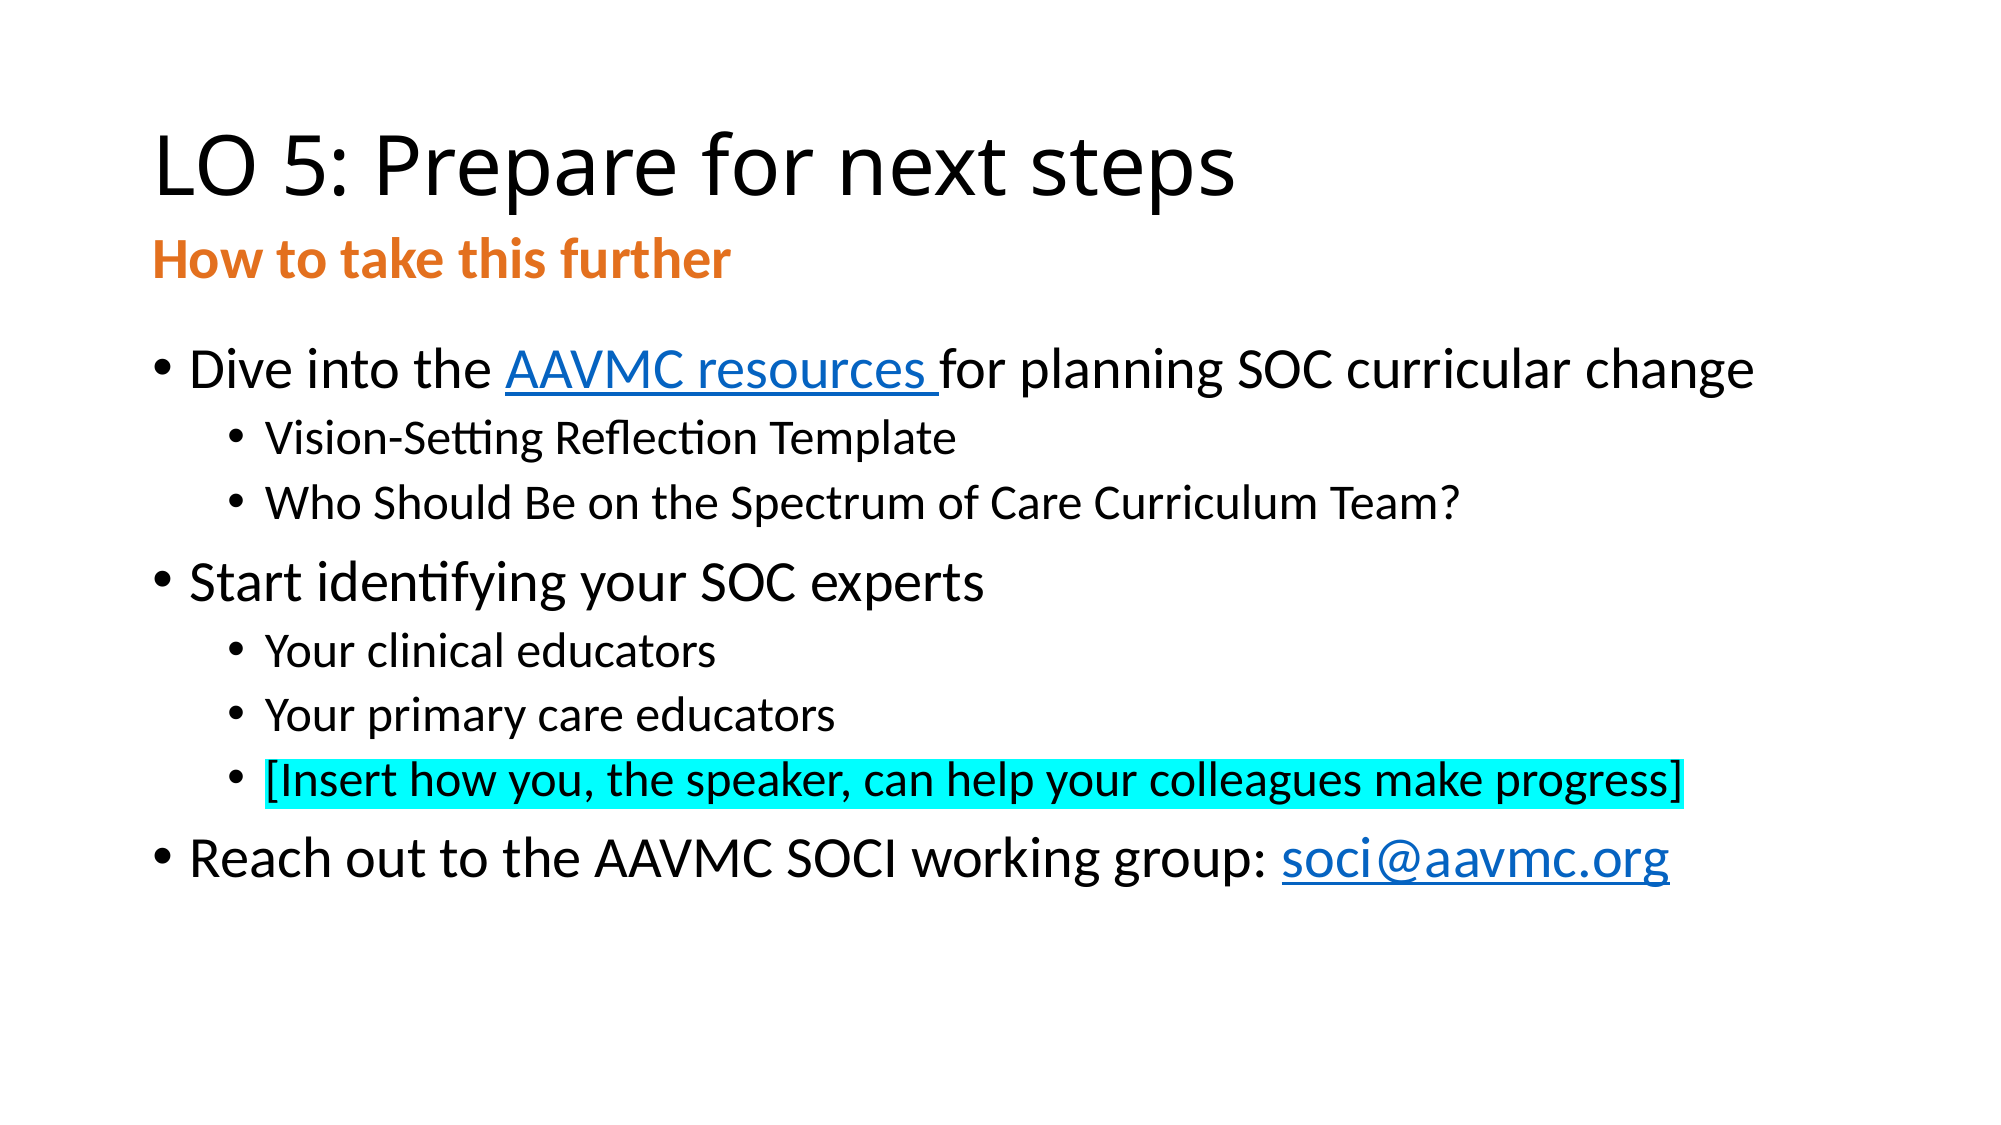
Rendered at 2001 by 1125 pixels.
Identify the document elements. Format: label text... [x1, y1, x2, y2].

list Dive into the AAVMC resources for planning SOC curricular change Vision-Setting Reflection Template Who Should Be on the Spectrum of Care Curriculum Team? Start identifying your SOC experts Your clinical educators Your primary care educators [Insert how you, the speaker, can help your colleagues make progress] Reach out to the AAVMC SOCI working group: soci@aavmc.org [137, 330, 1863, 1014]
title LO 5: Prepare for next steps [137, 59, 1863, 278]
text_box How to take this further [137, 220, 1819, 299]
